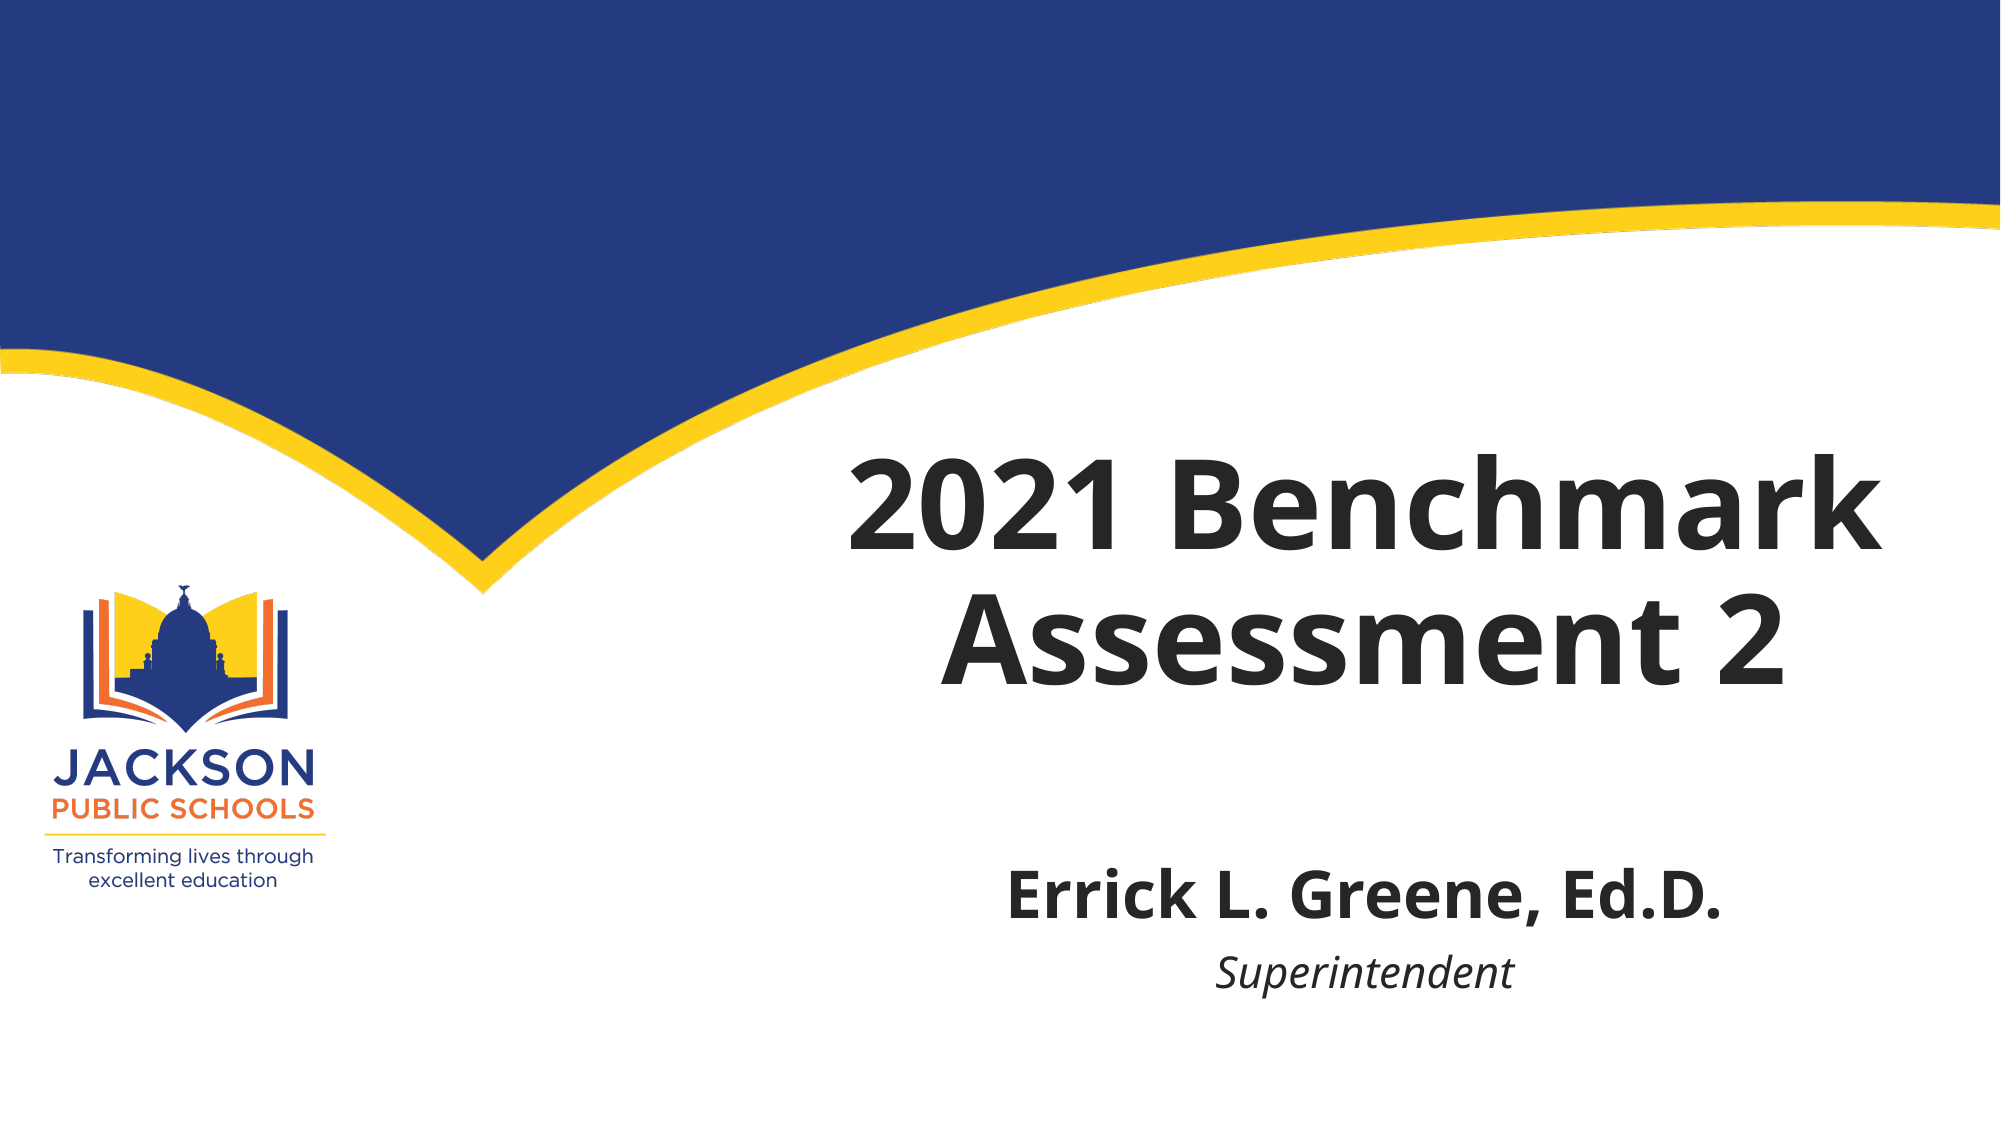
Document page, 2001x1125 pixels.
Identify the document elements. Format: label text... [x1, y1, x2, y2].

picture [0, 0, 2001, 1125]
title 2021 Benchmark Assessment 2 [747, 327, 1982, 720]
subtitle Errick L. Greene, Ed.D. Superintendent [747, 736, 1982, 1009]
